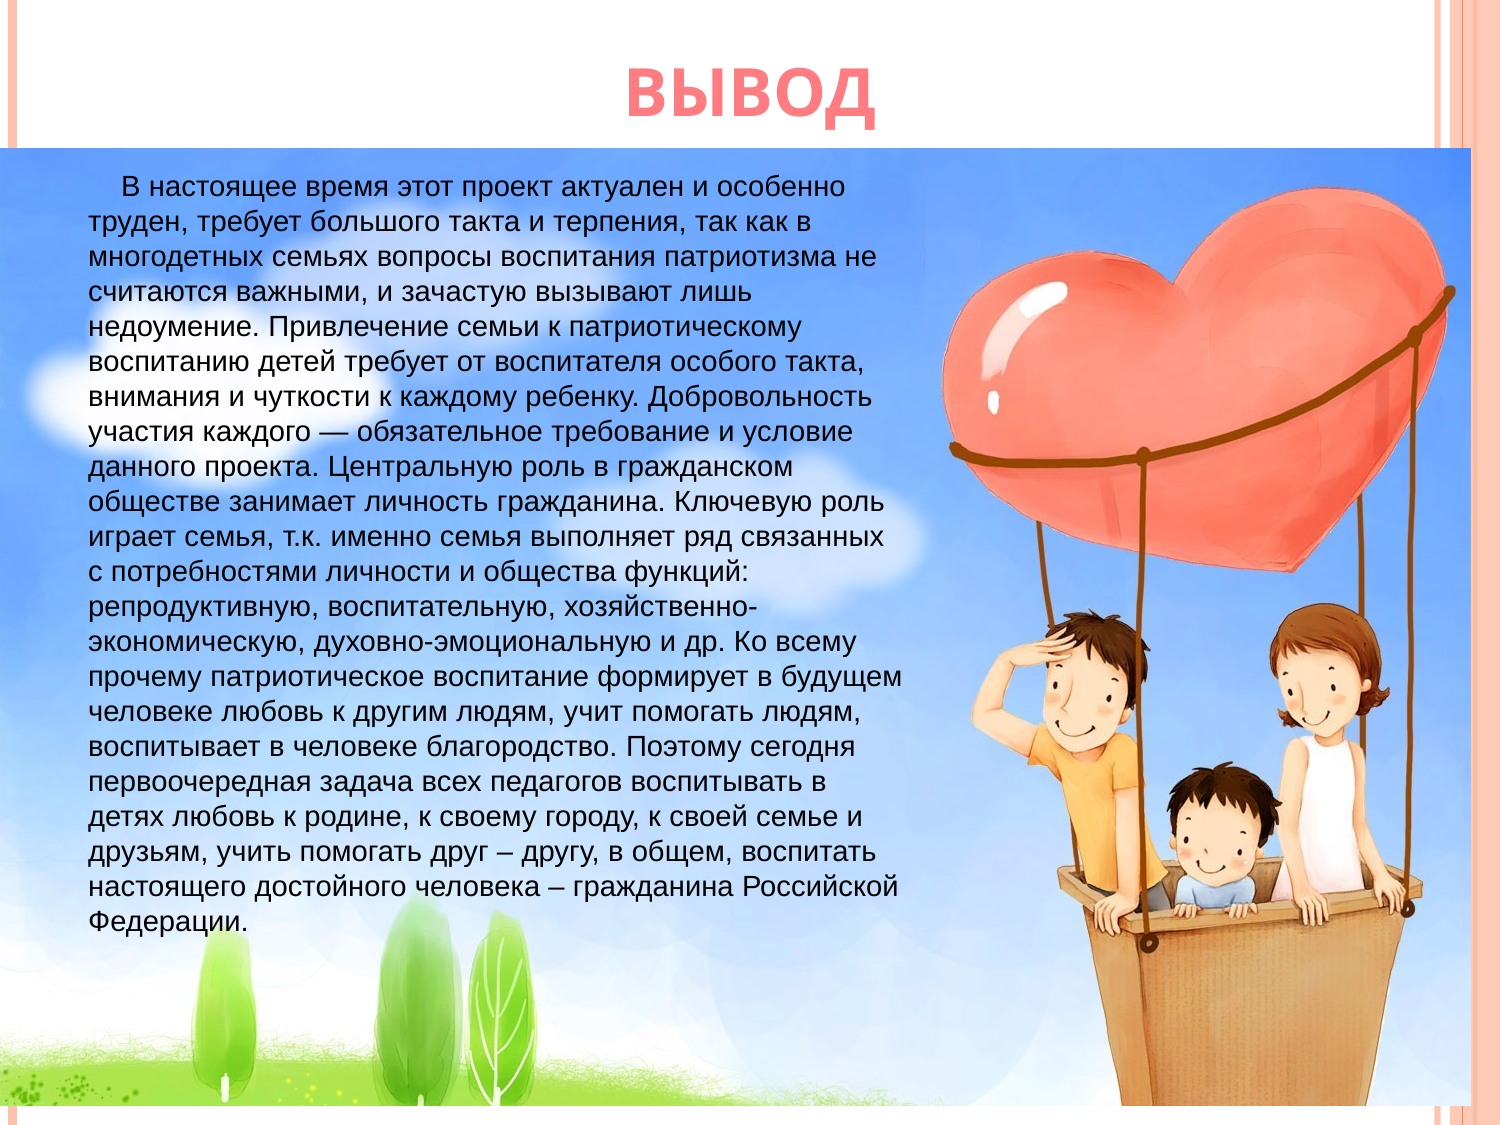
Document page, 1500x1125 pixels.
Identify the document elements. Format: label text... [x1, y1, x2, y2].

text_box ВЫВОД [41, 42, 1459, 138]
picture [0, 148, 1471, 1107]
